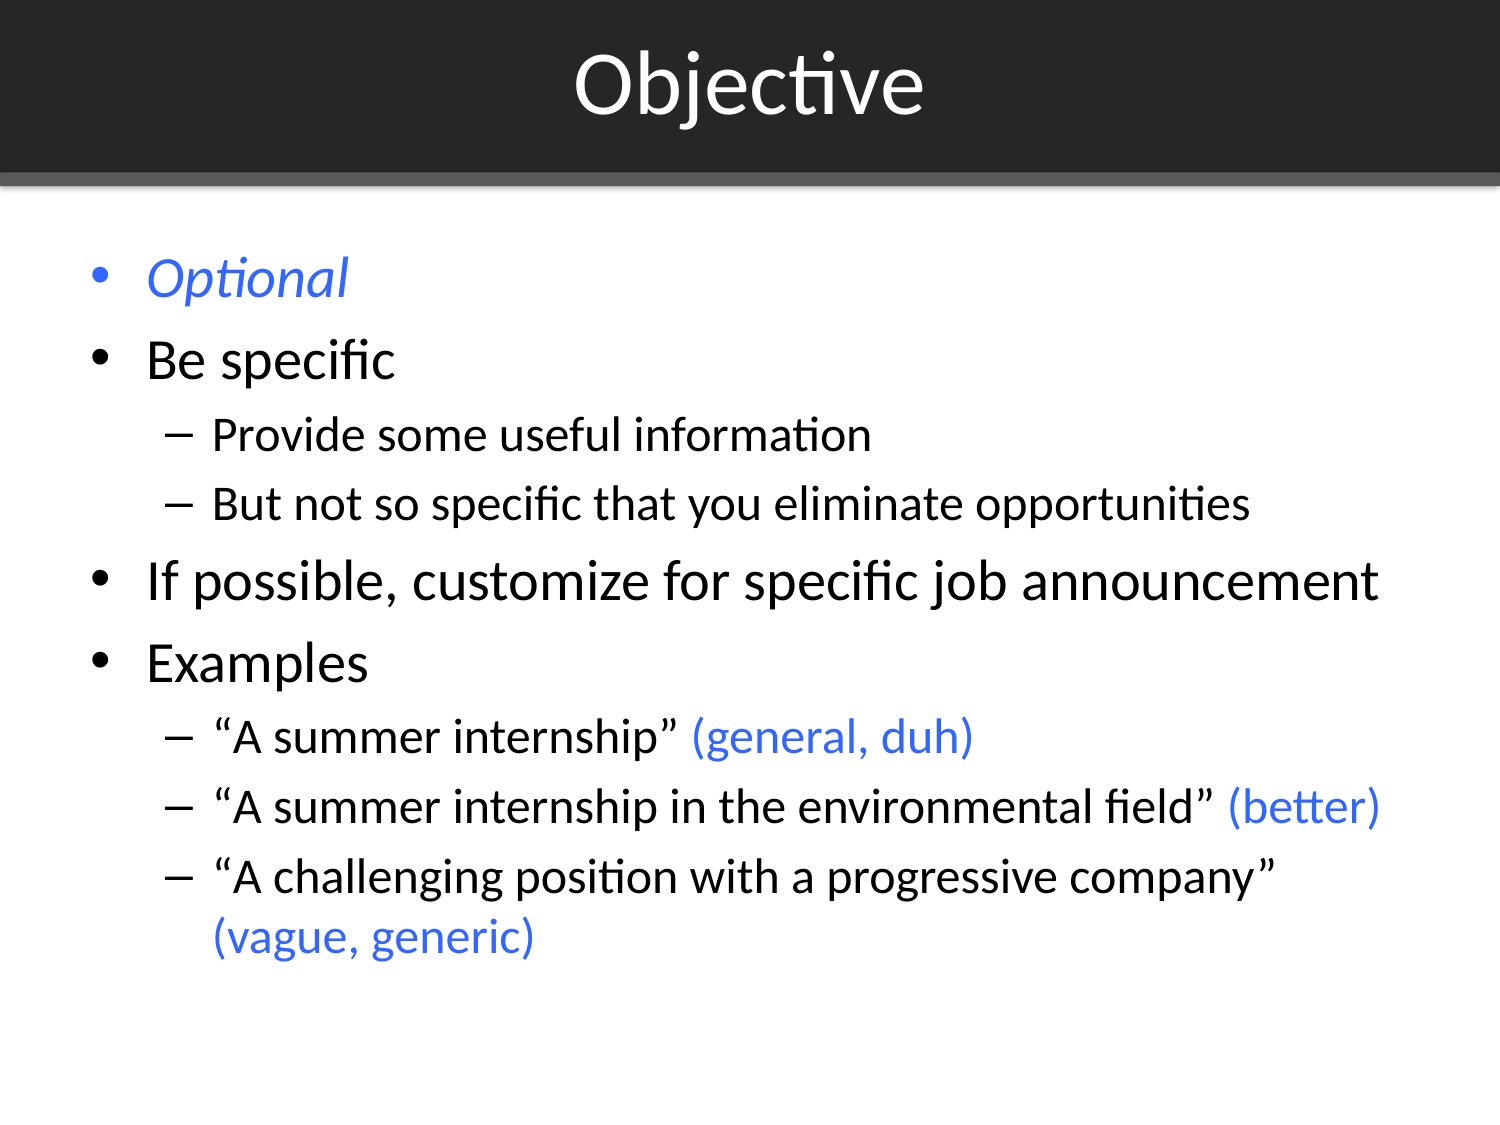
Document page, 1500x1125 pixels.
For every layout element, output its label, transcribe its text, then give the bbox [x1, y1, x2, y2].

title Objective [75, 0, 1425, 172]
list Optional Be specific Provide some useful information But not so specific that you eliminate opportunities If possible, customize for specific job announcement Examples “A summer internship” (general, duh) “A summer internship in the environmental field” (better) “A challenging position with a progressive company” (vague, generic) [75, 232, 1425, 975]
